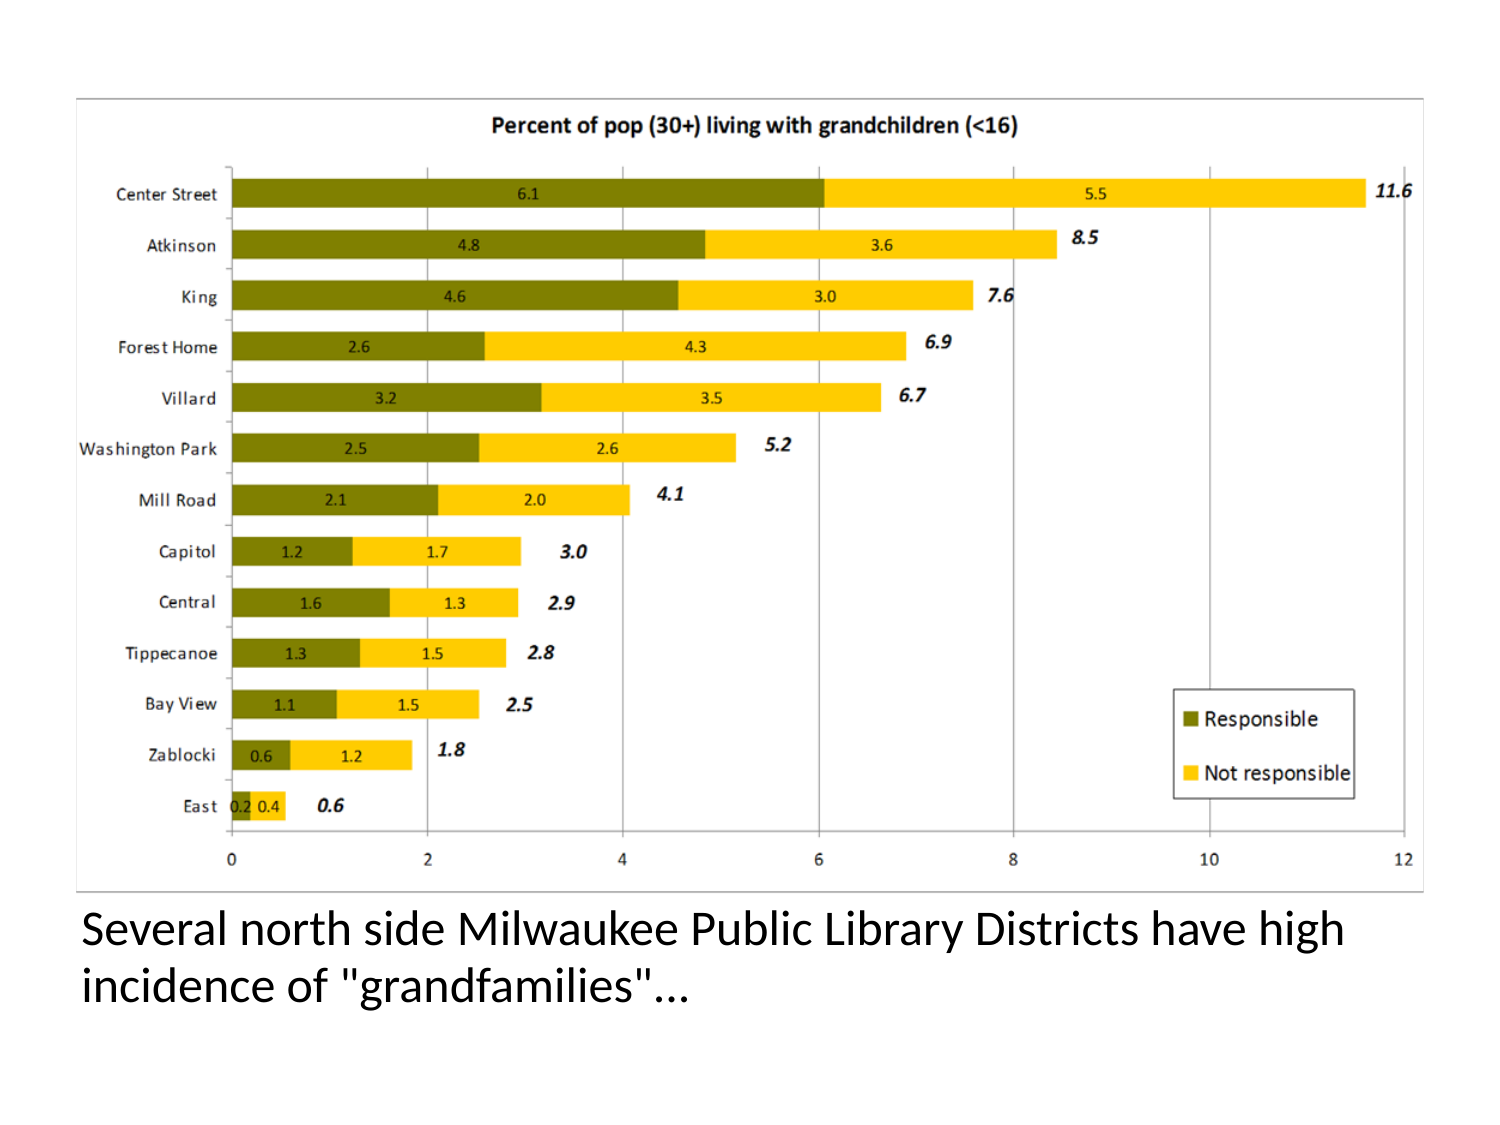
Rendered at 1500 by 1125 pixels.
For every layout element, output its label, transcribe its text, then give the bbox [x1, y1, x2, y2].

text_box Several north side Milwaukee Public Library Districts have high incidence of "grandfamilies"... [81, 909, 1413, 1014]
picture [74, 89, 1426, 902]
